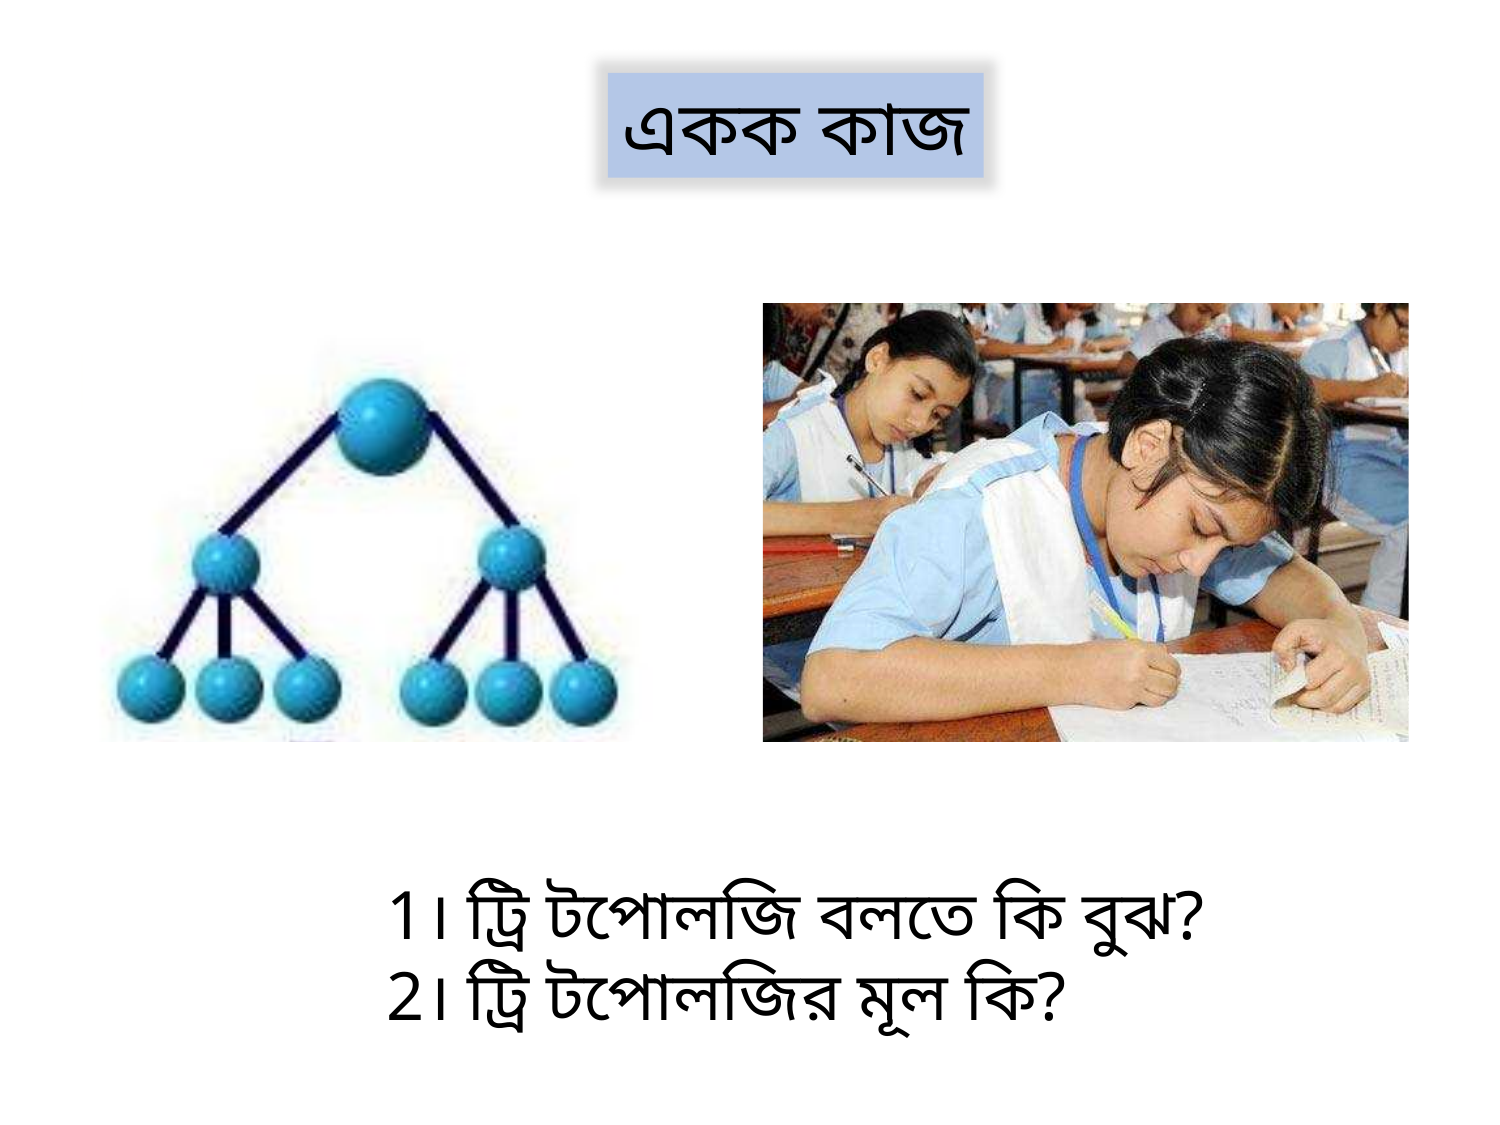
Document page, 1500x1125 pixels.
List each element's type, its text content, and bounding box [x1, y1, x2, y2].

text_box 1। ট্রি টপোলজি বলতে কি বুঝ? 2। ট্রি টপোলজির মূল কি? [371, 865, 1220, 1041]
text_box একক কাজ [607, 72, 984, 178]
picture [762, 303, 1409, 742]
picture [81, 294, 653, 742]
